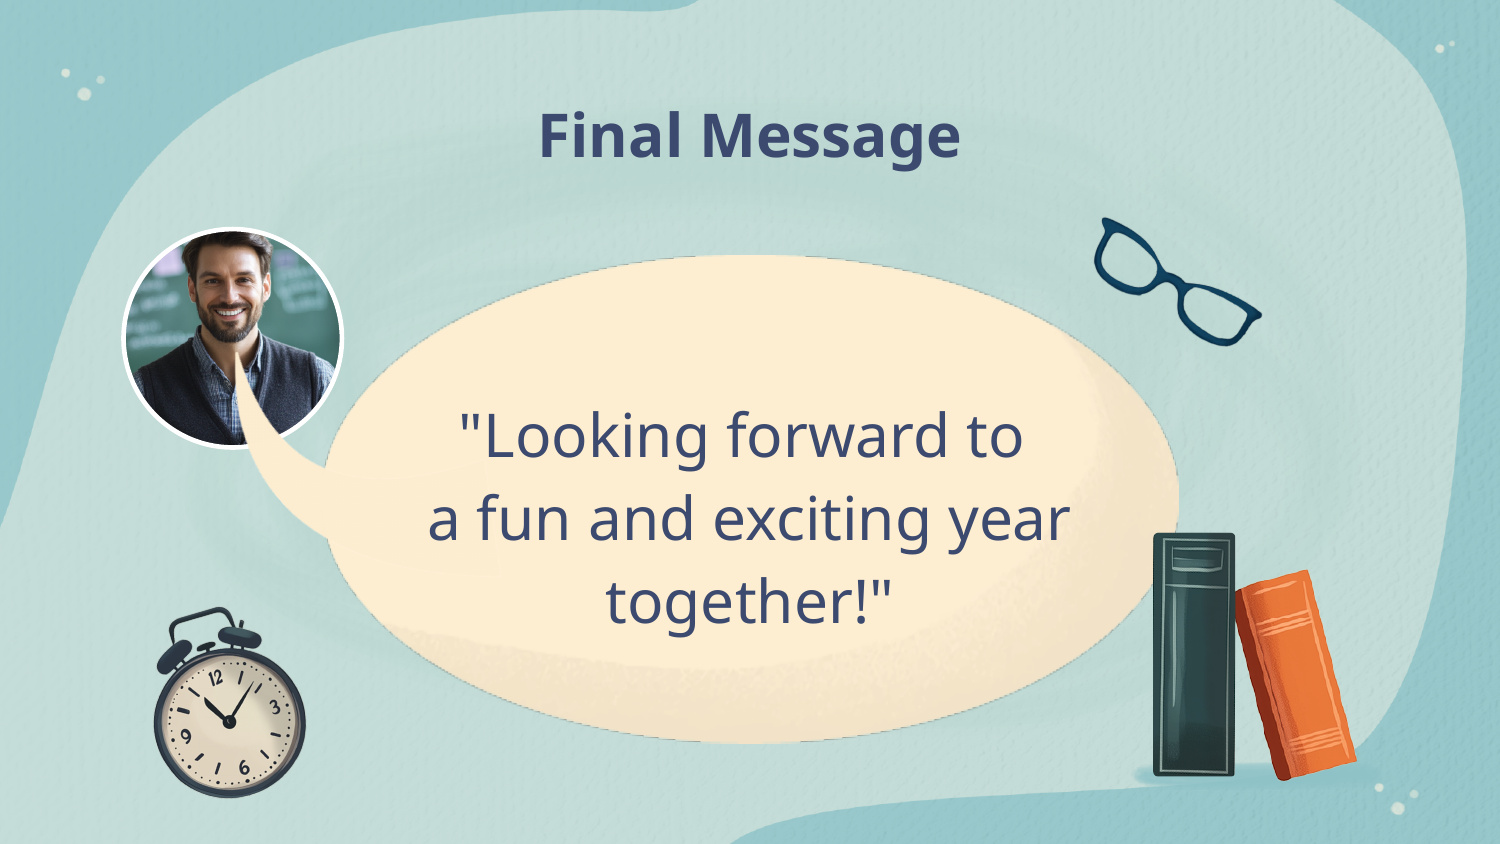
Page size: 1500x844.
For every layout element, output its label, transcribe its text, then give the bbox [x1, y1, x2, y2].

picture [0, 0, 1500, 844]
text_box Final Message [262, 111, 1238, 170]
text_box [187, 255, 1180, 745]
